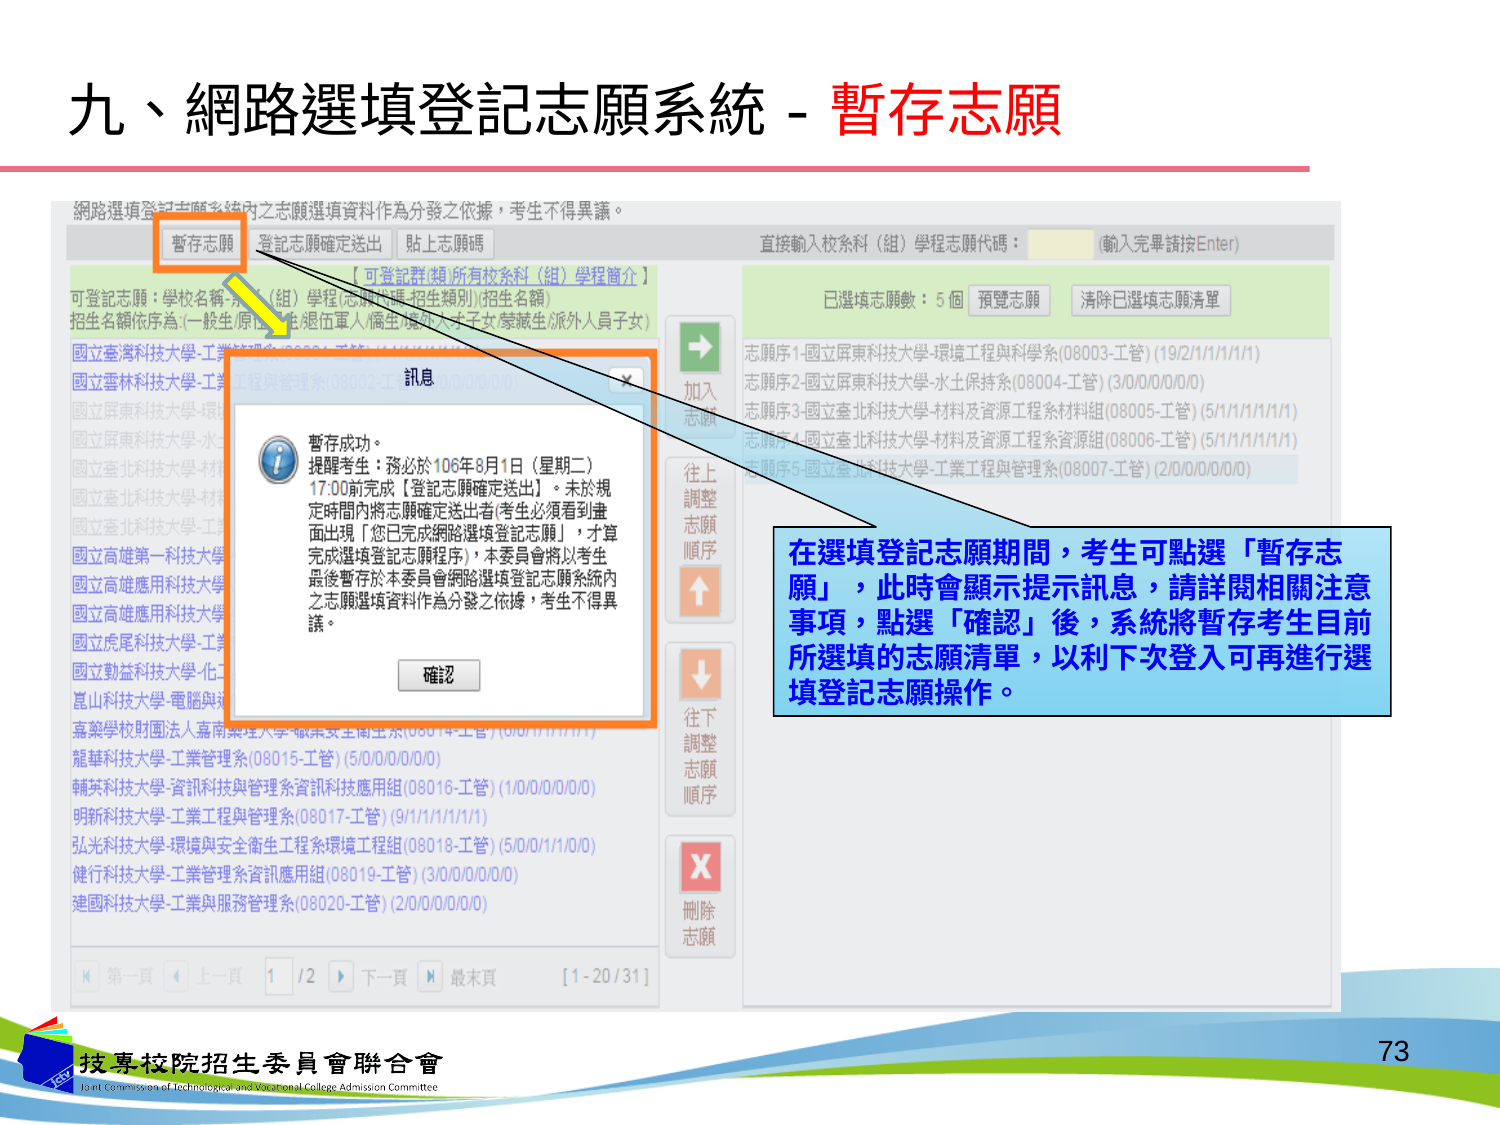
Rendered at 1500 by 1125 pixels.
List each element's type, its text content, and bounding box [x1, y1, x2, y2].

text_box 九、網路選填登記志願系統-暫存志願 [53, 65, 1404, 170]
text_box 在選填登記志願期間，考生可點選「暫存志願」，此時會顯示提示訊息，請詳閱相關注意事項，點選「確認」後，系統將暫存考生目前所選填的志願清單，以利下次登入可再進行選填登記志願操作。 [1344, 527, 1391, 716]
slide_number 73 [1074, 1024, 1426, 1103]
picture [0, 201, 1500, 1125]
